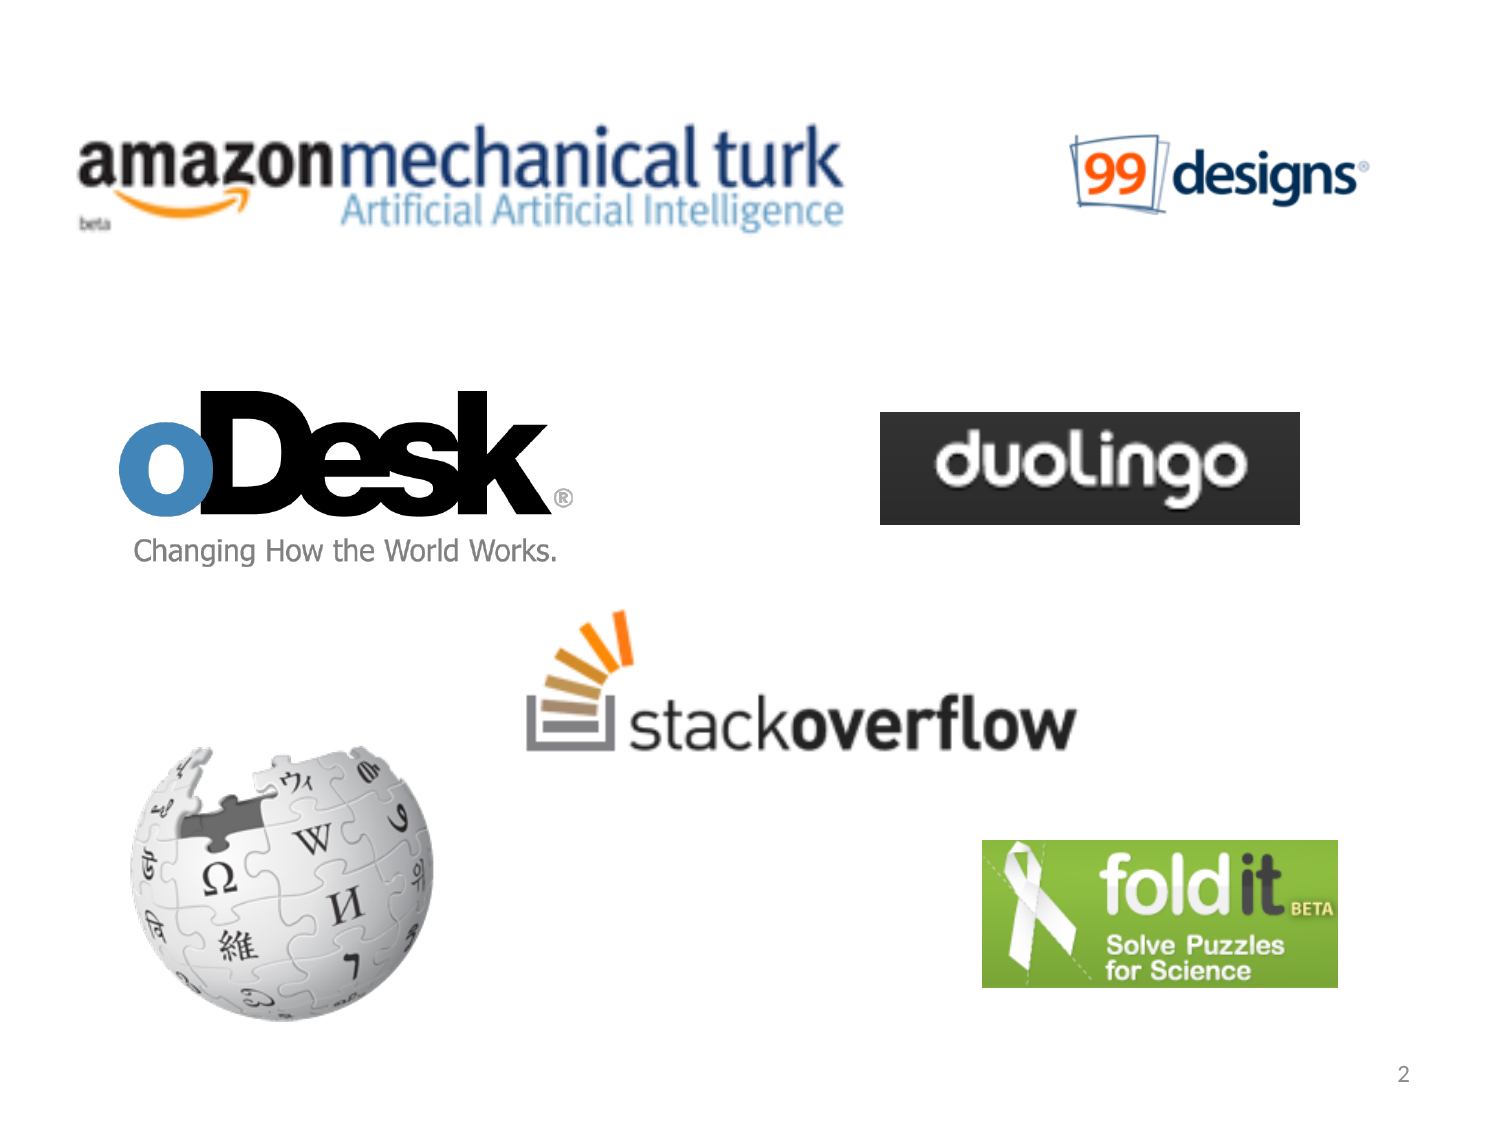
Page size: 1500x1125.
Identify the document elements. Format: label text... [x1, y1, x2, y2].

picture [124, 712, 438, 1026]
picture [982, 840, 1338, 988]
slide_number 2 [1074, 1042, 1425, 1103]
picture [74, 112, 851, 238]
picture [880, 412, 1301, 526]
picture [1069, 133, 1372, 217]
picture [119, 391, 573, 568]
picture [467, 587, 1101, 801]
